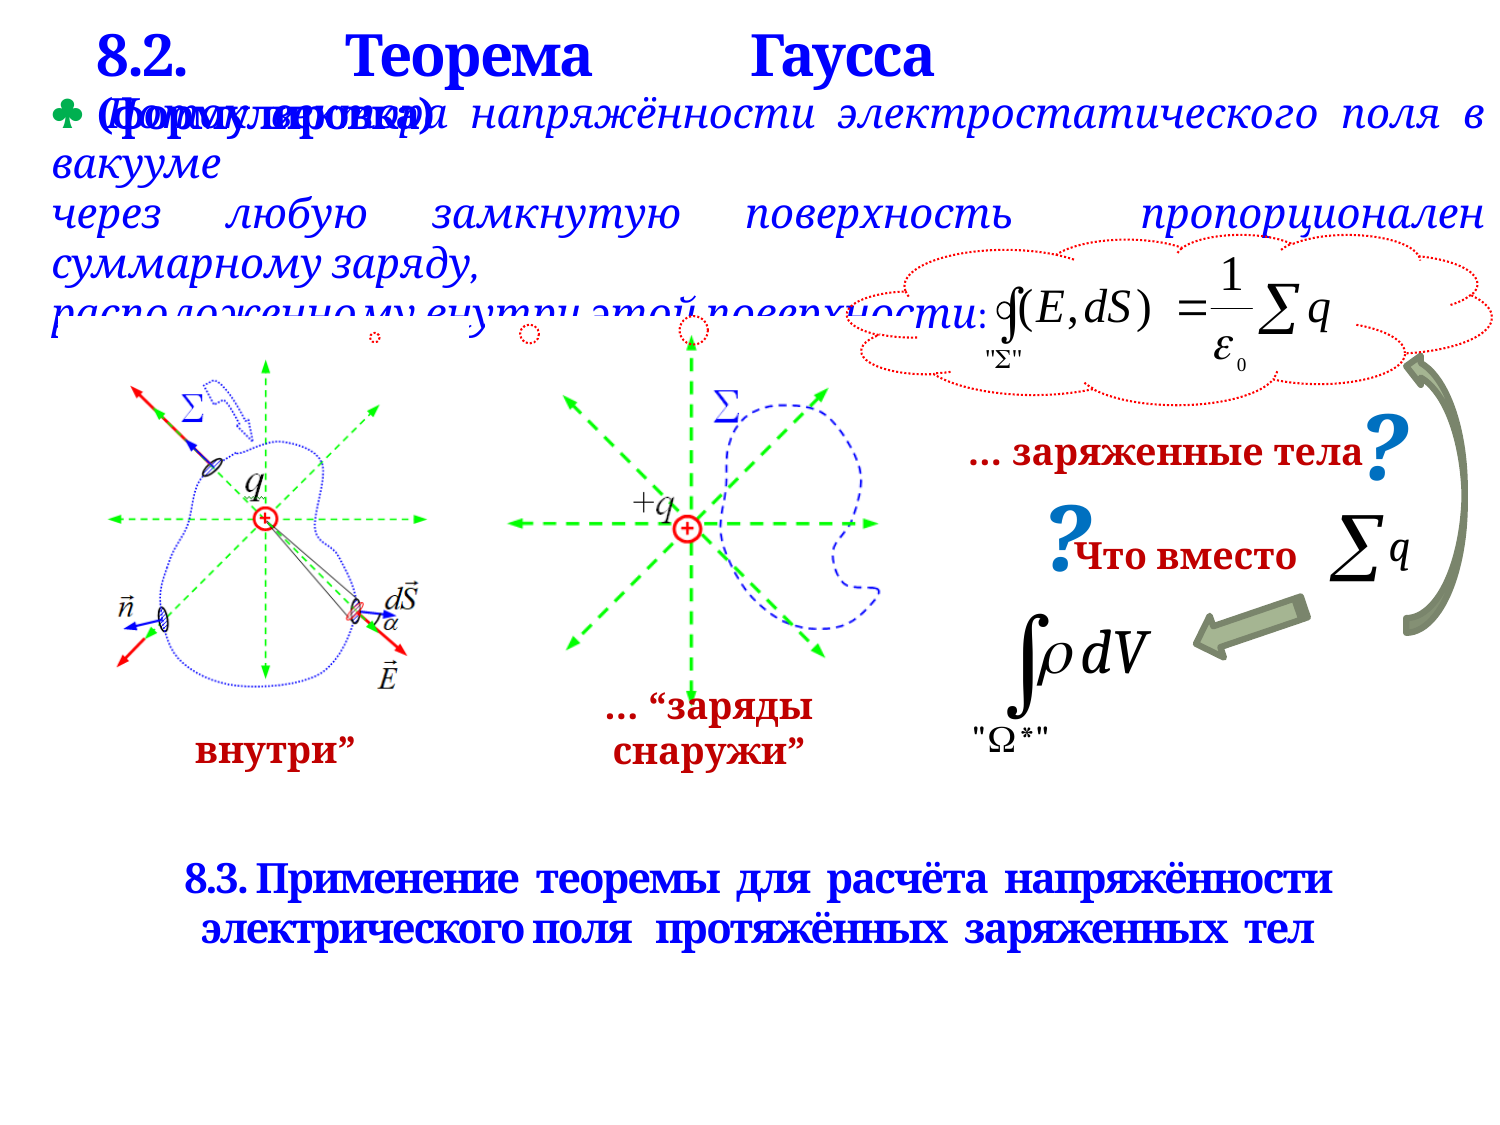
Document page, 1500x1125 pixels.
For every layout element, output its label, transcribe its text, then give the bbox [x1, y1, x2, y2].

text_box ? [1324, 377, 1442, 507]
picture [58, 316, 469, 733]
text_box … “заряды внутри” [81, 741, 469, 779]
text_box ? [1007, 468, 1125, 575]
text_box [1403, 352, 1468, 636]
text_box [1268, 269, 1337, 377]
text_box  Поток вектора напряжённости электростатического поля в вакууме через любую замкнутую поверхность пропорционален суммарному заряду, расположенному внутри этой поверхности: [36, 79, 1500, 345]
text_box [1323, 509, 1418, 592]
text_box … “заряды снаружи” [492, 721, 926, 780]
text_box [1233, 234, 1493, 384]
text_box Что вместо [1054, 525, 1311, 585]
text_box 8.2. Теорема Гаусса (формулировка) [81, 10, 950, 79]
text_box … заряженные тела [949, 421, 1383, 481]
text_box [969, 269, 1196, 377]
text_box [1192, 593, 1311, 661]
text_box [963, 588, 1168, 767]
text_box 8.3. Применение теоремы для расчёта напряжённости электрического поля протяжённых заряженных тел [58, 844, 1465, 960]
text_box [1207, 247, 1256, 378]
text_box [852, 238, 1263, 406]
picture [485, 316, 914, 727]
